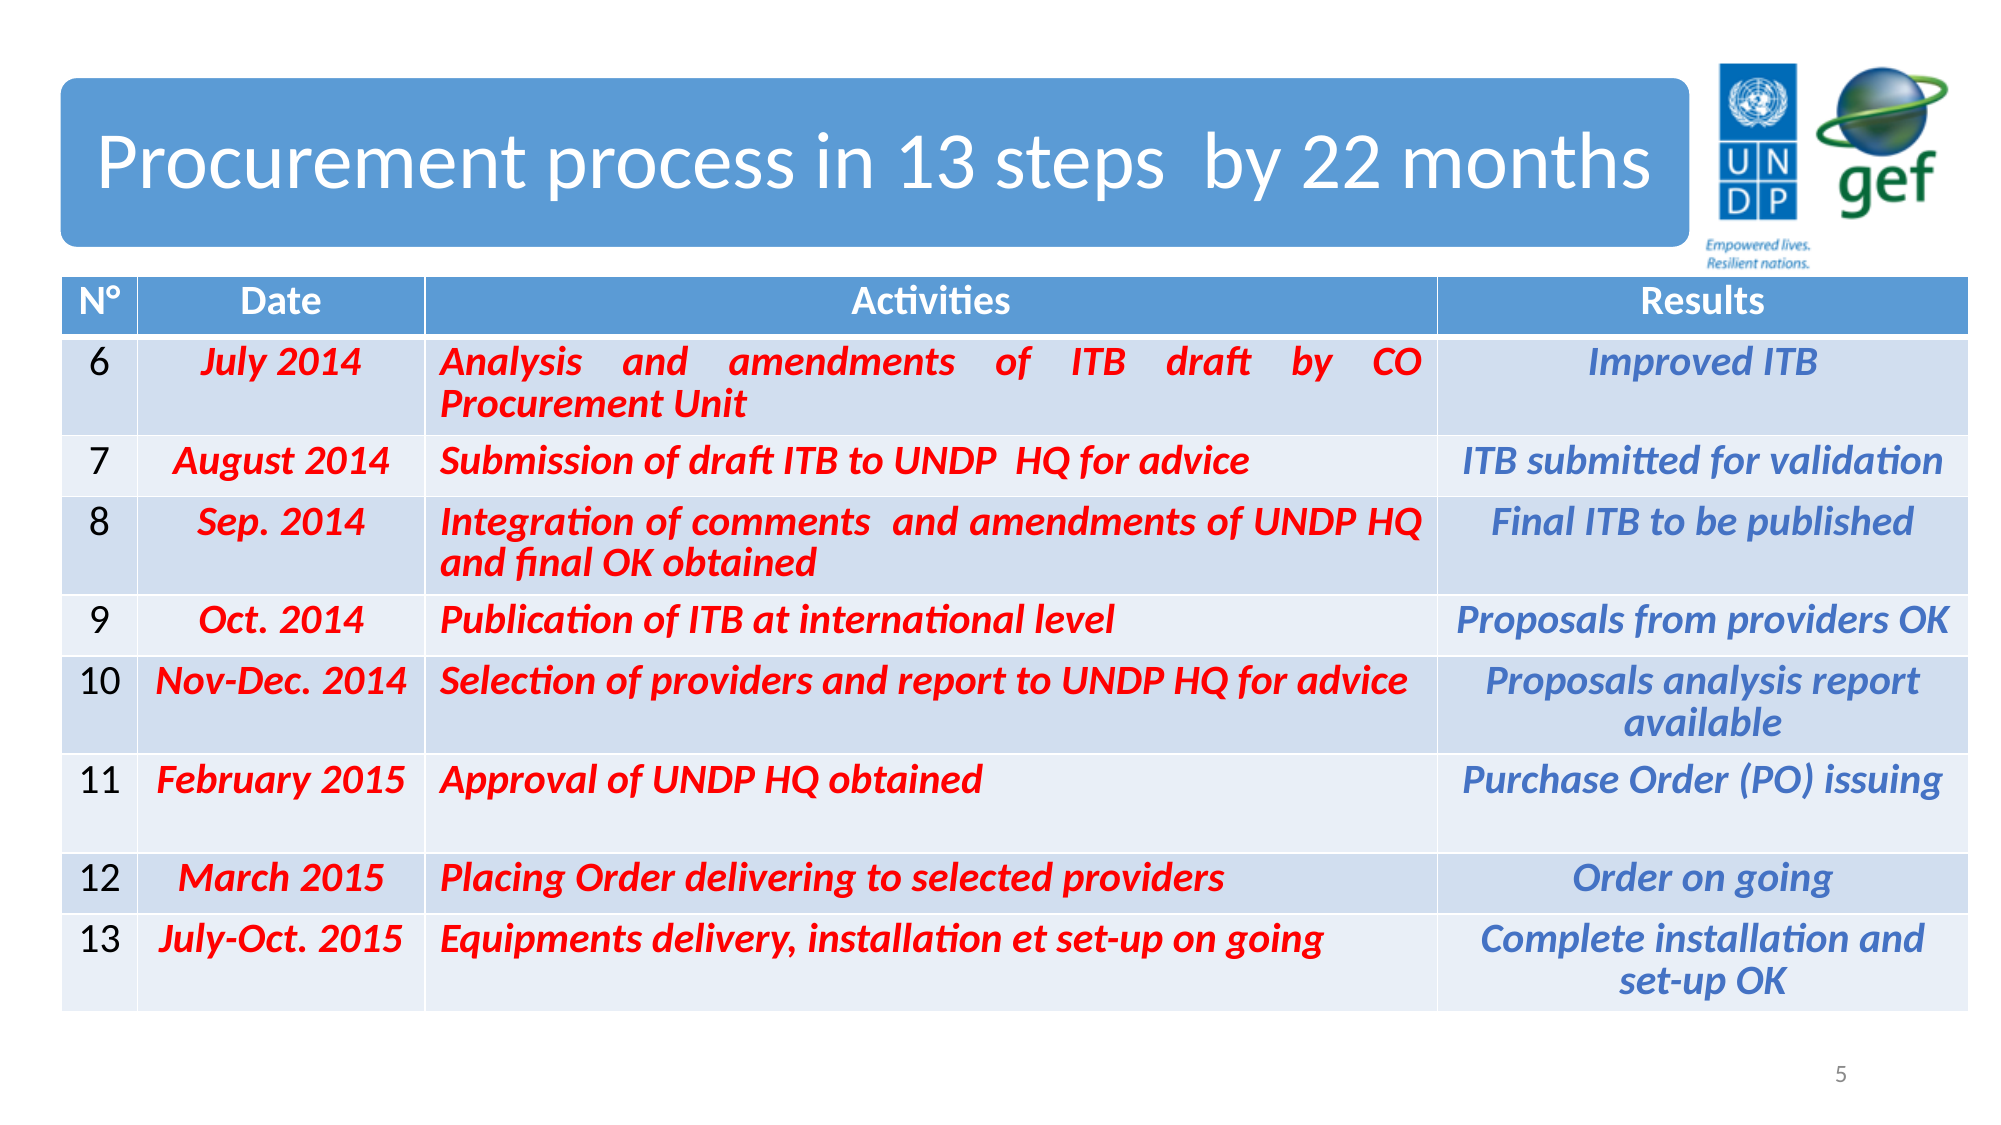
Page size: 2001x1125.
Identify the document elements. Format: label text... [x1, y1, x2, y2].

table_cell Purchase Order (PO) issuing [1438, 755, 1968, 852]
table_cell Order on going [1438, 854, 1968, 913]
table_cell ITB submitted for validation [1438, 436, 1968, 496]
table_cell July 2014 [138, 340, 424, 435]
table_cell February 2015 [138, 755, 424, 852]
table_cell Proposals analysis report available [1438, 657, 1968, 753]
table_cell Improved ITB [1438, 340, 1968, 435]
table_cell 12 [62, 854, 137, 913]
picture [1700, 56, 1961, 275]
table_cell 11 [62, 755, 137, 852]
table_cell 8 [62, 497, 137, 594]
table_cell 10 [62, 657, 137, 753]
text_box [59, 77, 1691, 248]
table_cell Equipments delivery, installation et set-up on going [426, 915, 1437, 1011]
table_cell Approval of UNDP HQ obtained [426, 755, 1437, 852]
table_cell Sep. 2014 [138, 497, 424, 594]
table_cell Publication of ITB at international level [426, 596, 1437, 655]
table_cell Submission of draft ITB to UNDP HQ for advice [426, 436, 1437, 496]
table_cell Selection of providers and report to UNDP HQ for advice [426, 657, 1437, 753]
table_cell March 2015 [138, 854, 424, 913]
table_cell August 2014 [138, 436, 424, 496]
table_cell Analysis and amendments of ITB draft by CO Procurement Unit [426, 340, 1437, 435]
table_cell 13 [62, 915, 137, 1011]
table_header Date [138, 277, 424, 334]
slide_number 5 [1412, 1042, 1863, 1103]
table_cell July-Oct. 2015 [138, 915, 424, 1011]
table_cell Nov-Dec. 2014 [138, 657, 424, 753]
table_header Activities [426, 277, 1437, 334]
table_cell Oct. 2014 [138, 596, 424, 655]
table_header N° [62, 277, 137, 334]
table_cell Proposals from providers OK [1438, 596, 1968, 655]
table_cell Final ITB to be published [1438, 497, 1968, 594]
table_cell Placing Order delivering to selected providers [426, 854, 1437, 913]
table_cell 6 [62, 340, 137, 435]
table_cell 9 [62, 596, 137, 655]
table_cell Complete installation and set-up OK [1438, 915, 1968, 1011]
table_cell 7 [62, 436, 137, 496]
table_header Results [1438, 277, 1968, 334]
table_cell Integration of comments and amendments of UNDP HQ and final OK obtained [426, 497, 1437, 594]
